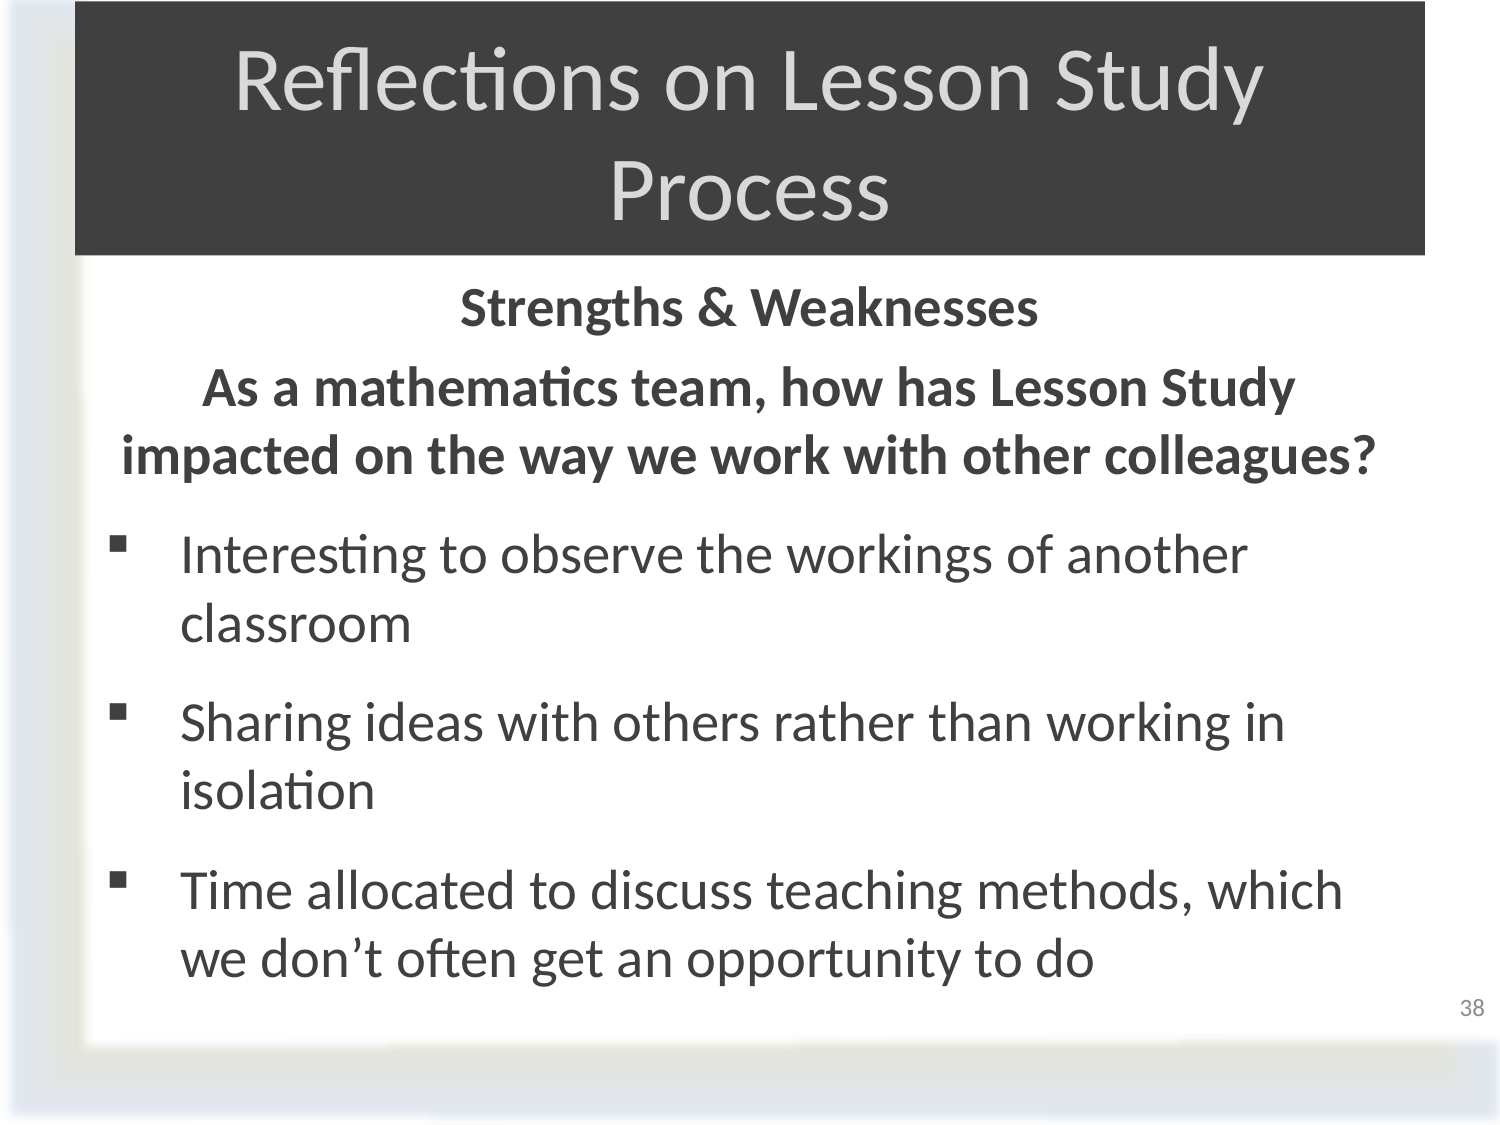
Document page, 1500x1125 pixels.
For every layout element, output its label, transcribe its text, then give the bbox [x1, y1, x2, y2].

slide_number 38 [1149, 976, 1500, 1036]
list Strengths & Weaknesses As a mathematics team, how has Lesson Study impacted on the way we work with other colleagues? Interesting to observe the workings of another classroom Sharing ideas with others rather than working in isolation Time allocated to discuss teaching methods, which we don’t often get an opportunity to do [74, 262, 1426, 1006]
title Reflections on Lesson Study Process [74, 1, 1426, 256]
